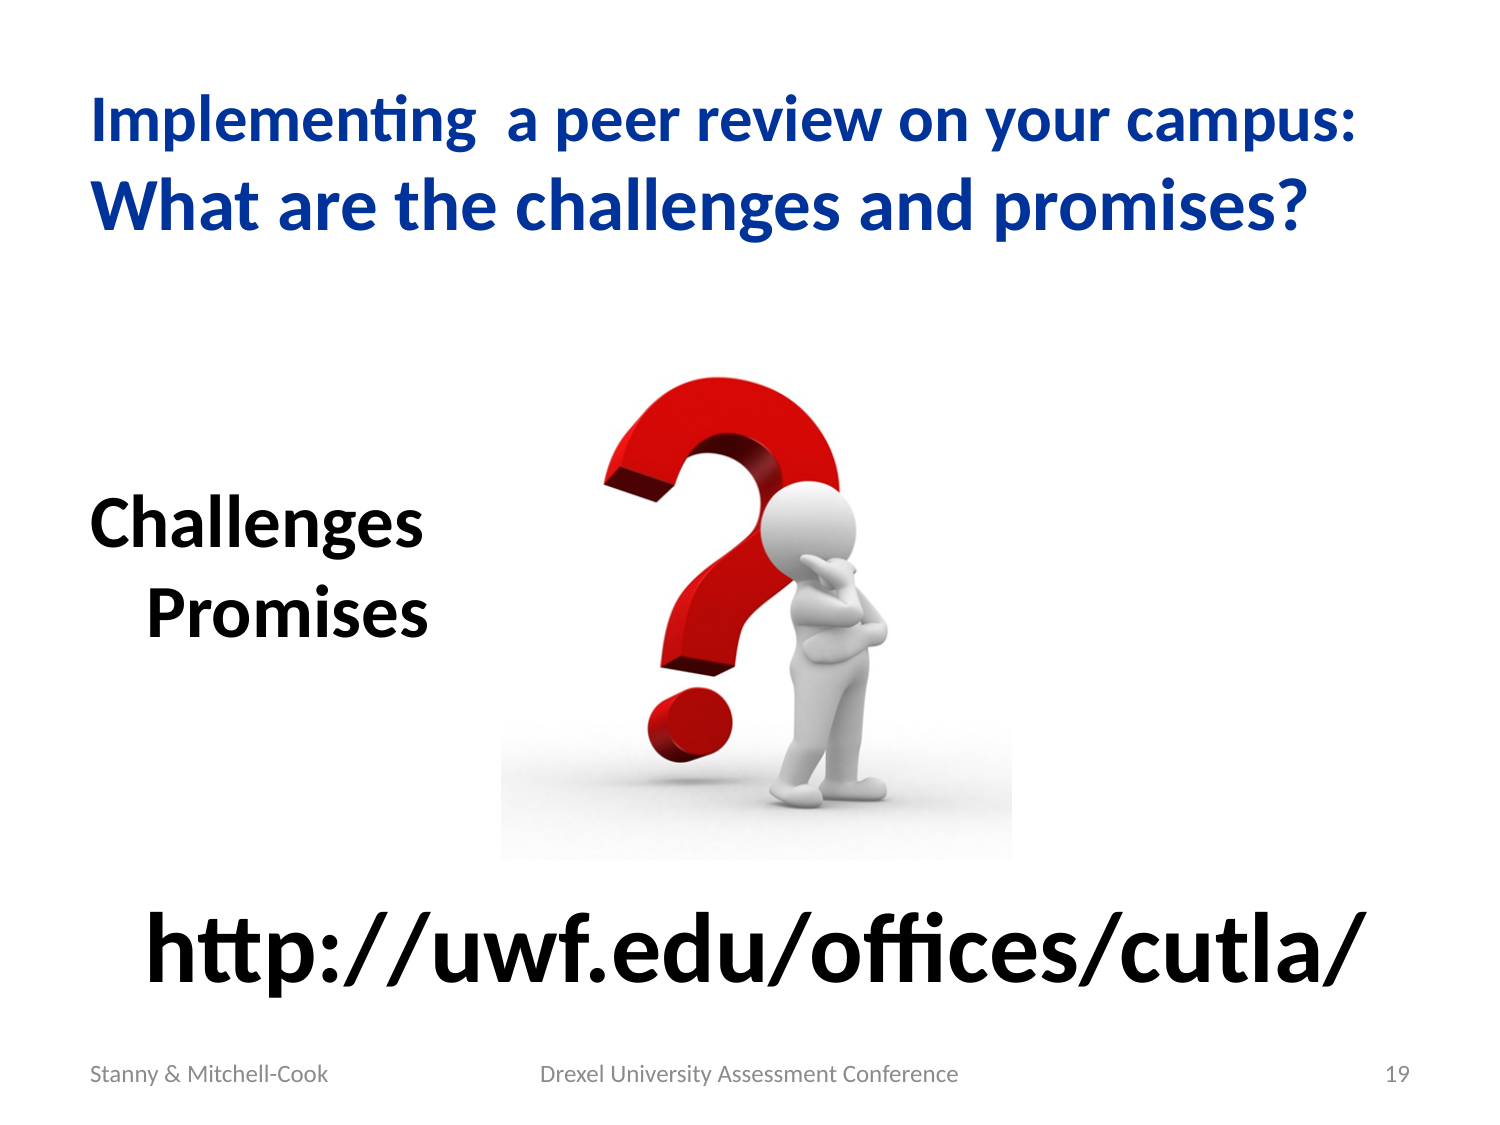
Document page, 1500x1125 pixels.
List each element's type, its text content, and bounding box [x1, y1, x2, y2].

title Implementing a peer review on your campus: What are the challenges and promises? [74, 44, 1426, 262]
text_box http://uwf.edu/offices/cutla/ [87, 875, 1425, 1010]
picture [500, 349, 1012, 861]
list Challenges Promises [74, 262, 1426, 1006]
footer Drexel University Assessment Conference [512, 1042, 988, 1103]
slide_number 19 [1074, 1042, 1425, 1103]
slide_number Stanny & Mitchell-Cook [75, 1042, 425, 1103]
